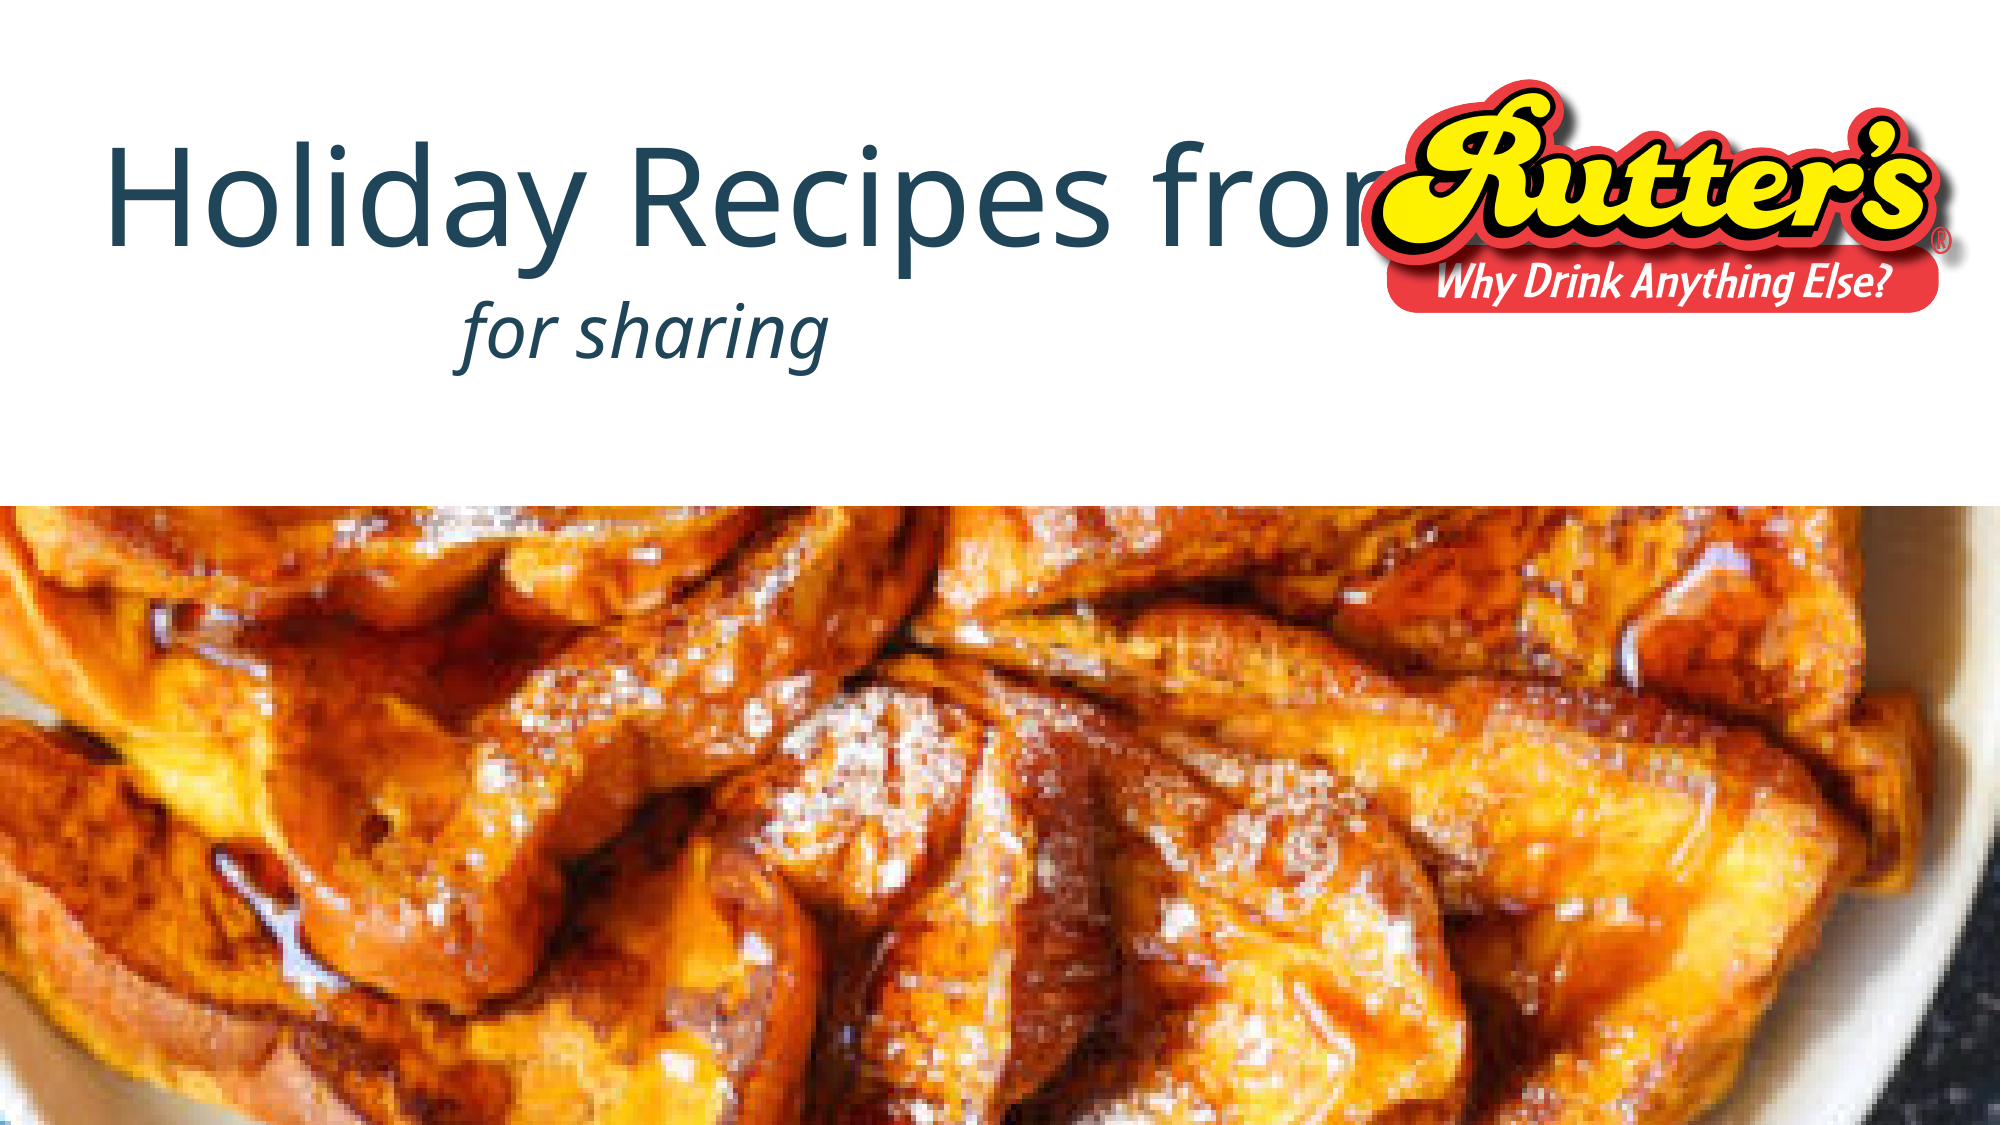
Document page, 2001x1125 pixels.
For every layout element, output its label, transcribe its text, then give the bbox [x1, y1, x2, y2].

subtitle for sharing [446, 286, 1974, 392]
title Holiday Recipes from [84, 41, 1298, 284]
picture [0, 506, 2000, 1125]
picture [1298, 41, 2000, 360]
